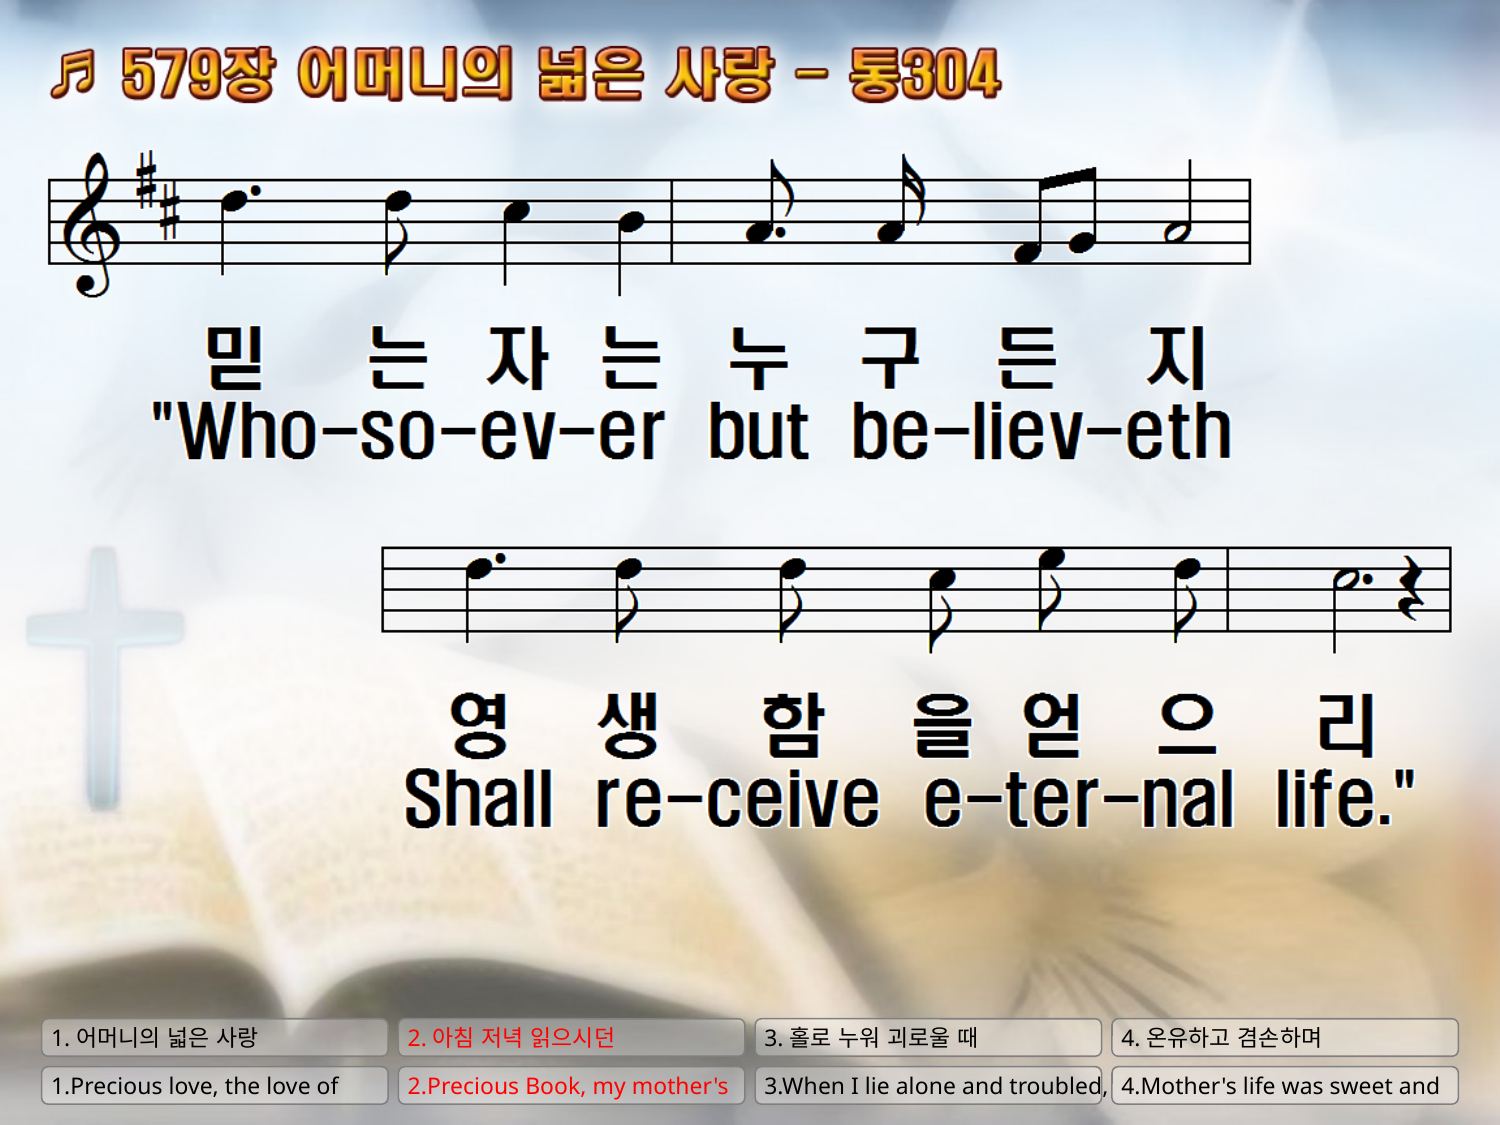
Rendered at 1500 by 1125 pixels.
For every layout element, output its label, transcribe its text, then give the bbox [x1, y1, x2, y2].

text_box 1.Precious love, the love of [41, 1066, 389, 1105]
text_box 2.Precious Book, my mother's [398, 1066, 745, 1105]
picture [0, 0, 1500, 1125]
text_box 1.어머니의 넓은 사랑 [41, 1018, 389, 1057]
text_box 3.홀로 누워 괴로울 때 [755, 1018, 1102, 1057]
text_box 3.When I lie alone and troubled, [755, 1066, 1102, 1105]
text_box 4.Mother's life was sweet and [1111, 1066, 1459, 1105]
text_box 4.온유하고 겸손하며 [1111, 1018, 1459, 1057]
text_box 2.아침 저녁 읽으시던 [398, 1018, 745, 1057]
